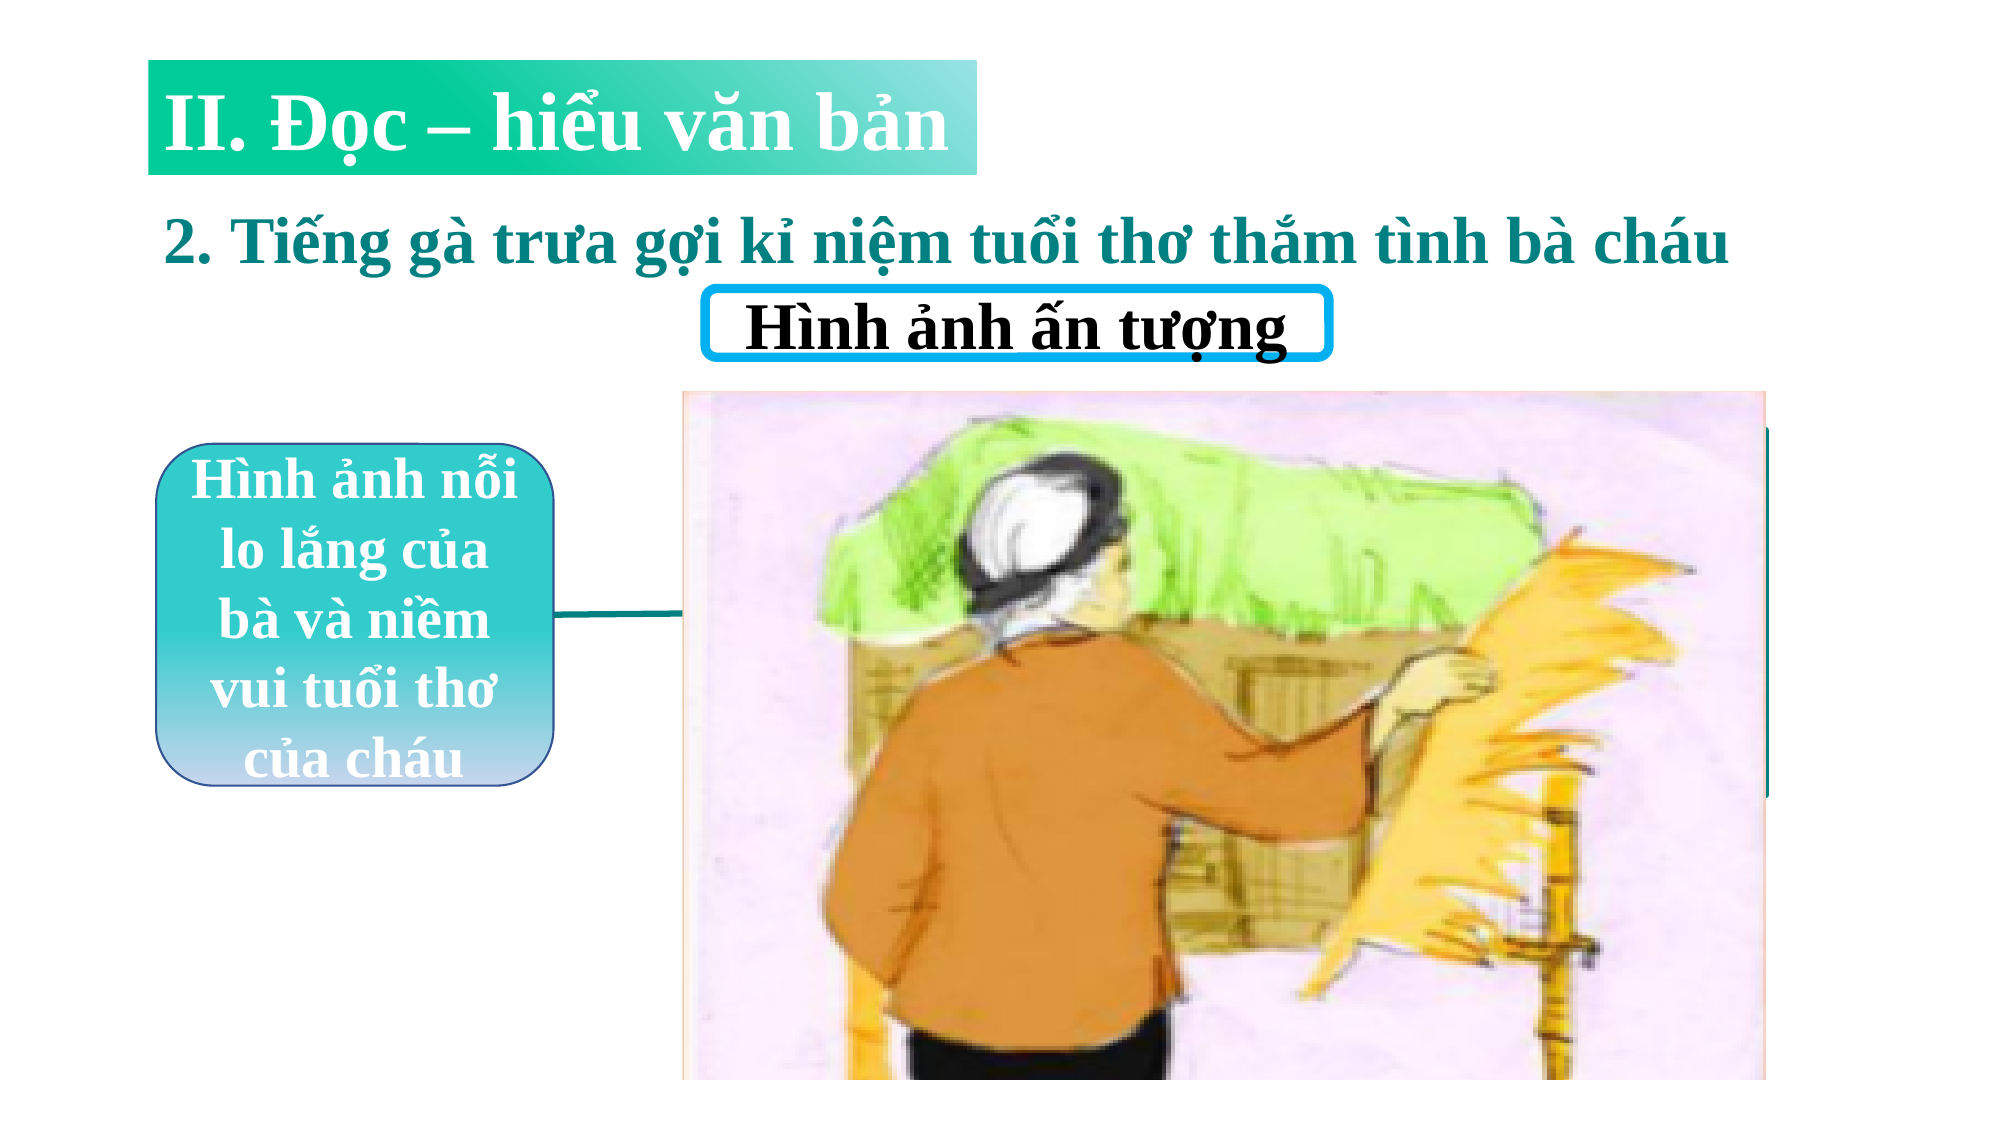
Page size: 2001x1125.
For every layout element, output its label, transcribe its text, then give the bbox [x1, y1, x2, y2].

text_box Hình ảnh nỗi lo lắng của bà và niềm vui tuổi thơ của cháu [155, 442, 555, 787]
text_box Hình ảnh ấn tượng [704, 287, 1331, 359]
text_box 2. Tiếng gà trưa gợi kỉ niệm tuổi thơ thắm tình bà cháu [148, 177, 1886, 285]
picture [682, 391, 1767, 1080]
text_box II. Đọc – hiểu văn bản [148, 60, 977, 175]
